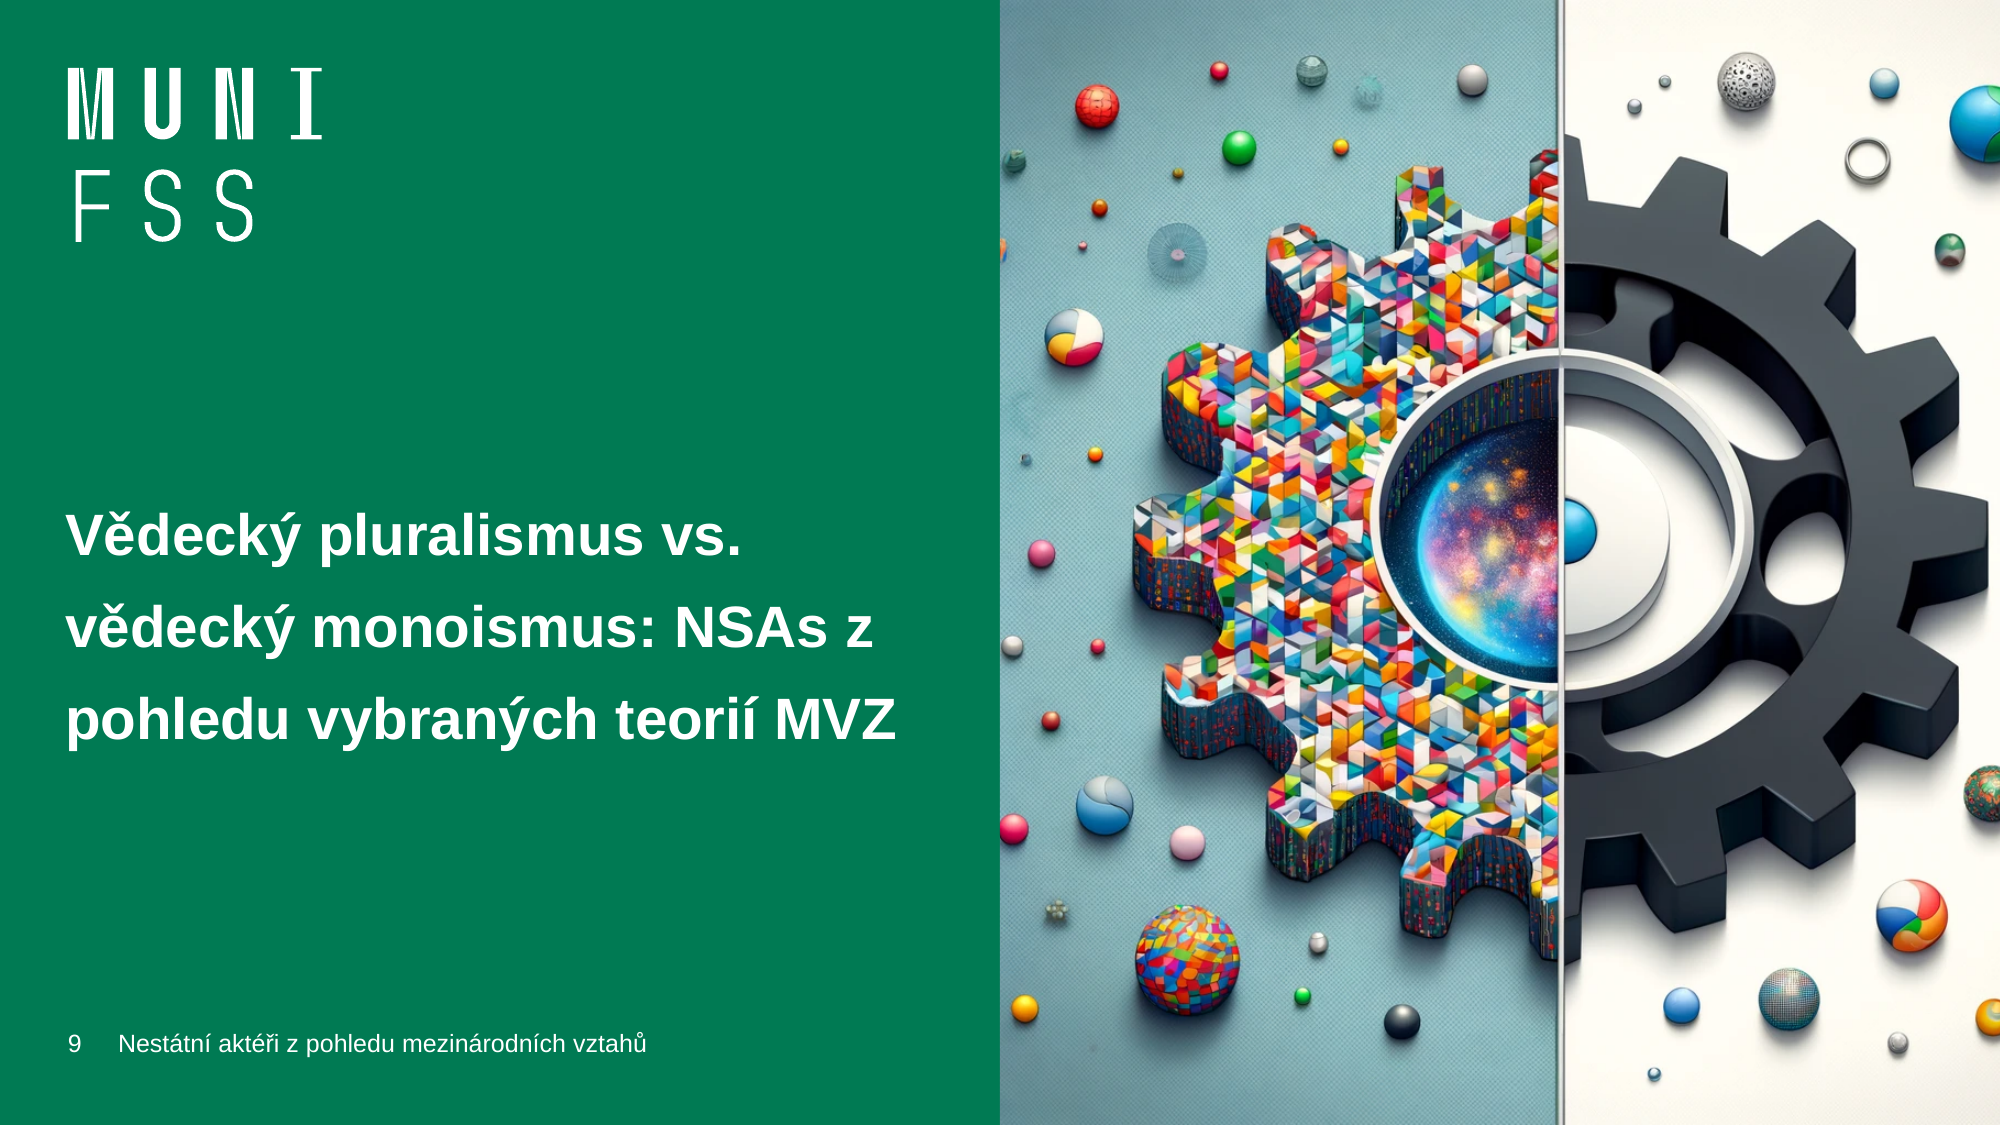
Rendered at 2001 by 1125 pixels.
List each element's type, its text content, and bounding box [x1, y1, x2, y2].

title Vědecký pluralismus vs. vědecký monoismus: NSAs z pohledu vybraných teorií MVZ [65, 475, 947, 888]
slide_number 9 [67, 1021, 110, 1063]
picture [999, 0, 2000, 1125]
footer Nestátní aktéři z pohledu mezinárodních vztahů [118, 1021, 926, 1063]
